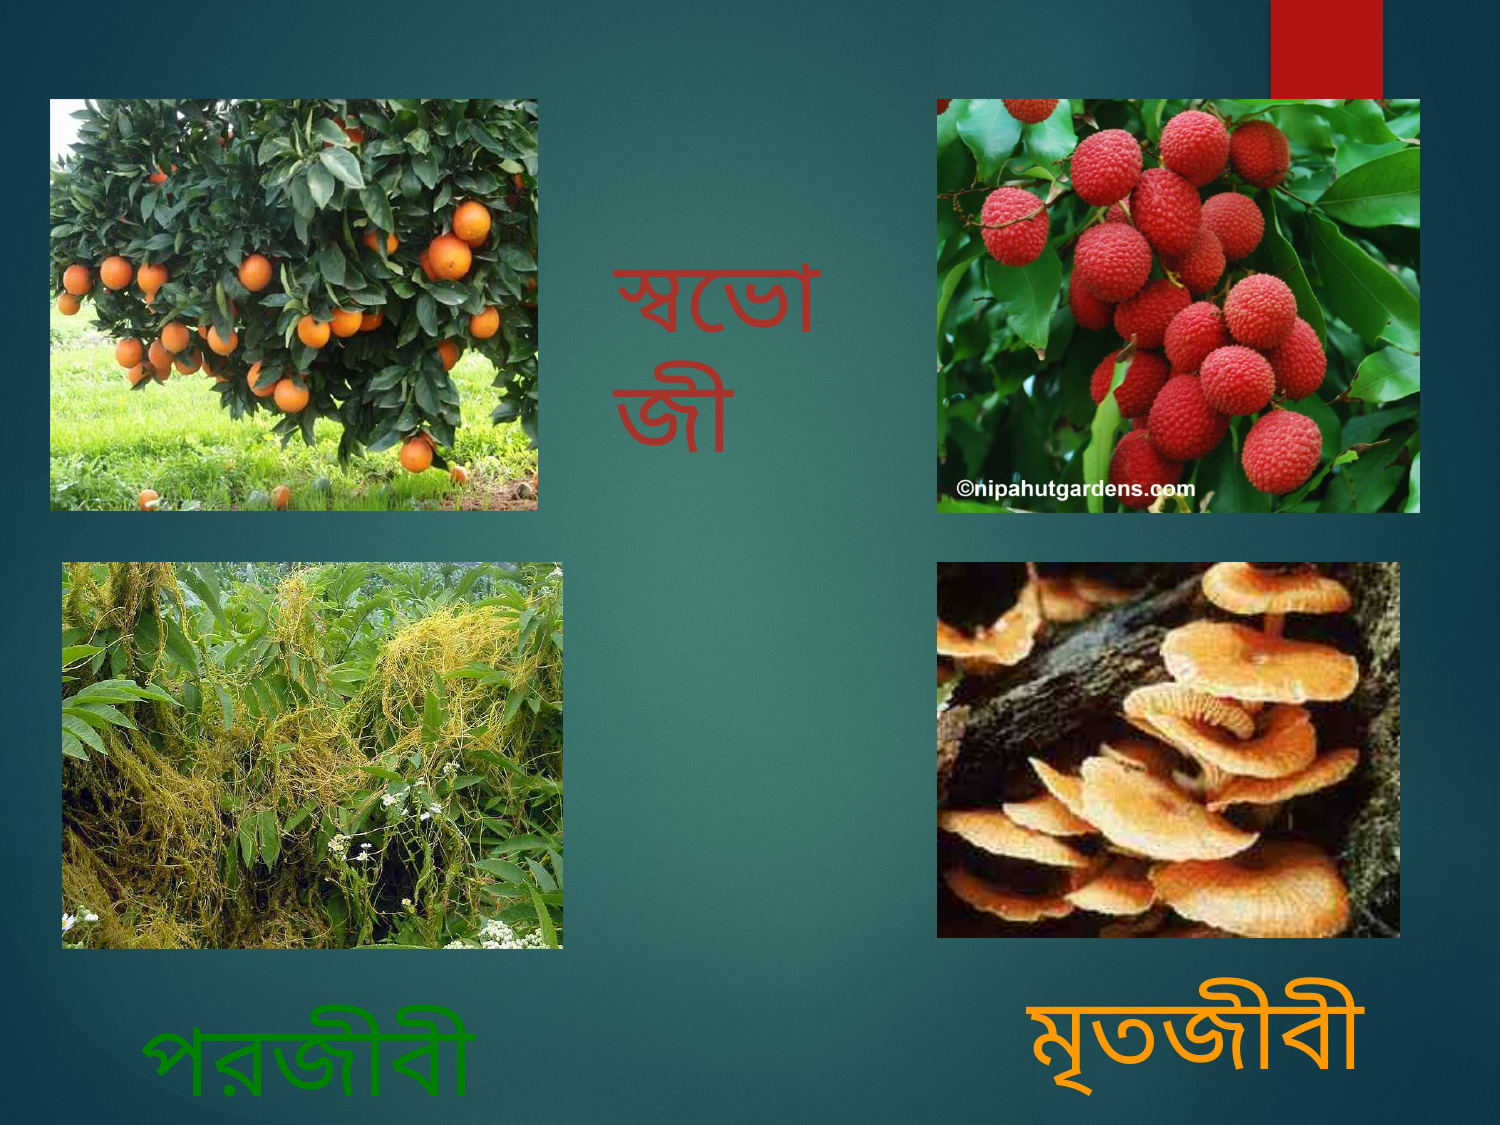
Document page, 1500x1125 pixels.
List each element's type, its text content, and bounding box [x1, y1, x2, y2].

picture [49, 99, 538, 511]
picture [937, 99, 1420, 513]
picture [937, 562, 1400, 938]
text_box স্বভোজী [599, 224, 900, 480]
picture [62, 562, 563, 950]
text_box পরজীবী [125, 988, 538, 1124]
text_box মৃতজীবী [1012, 962, 1500, 1098]
